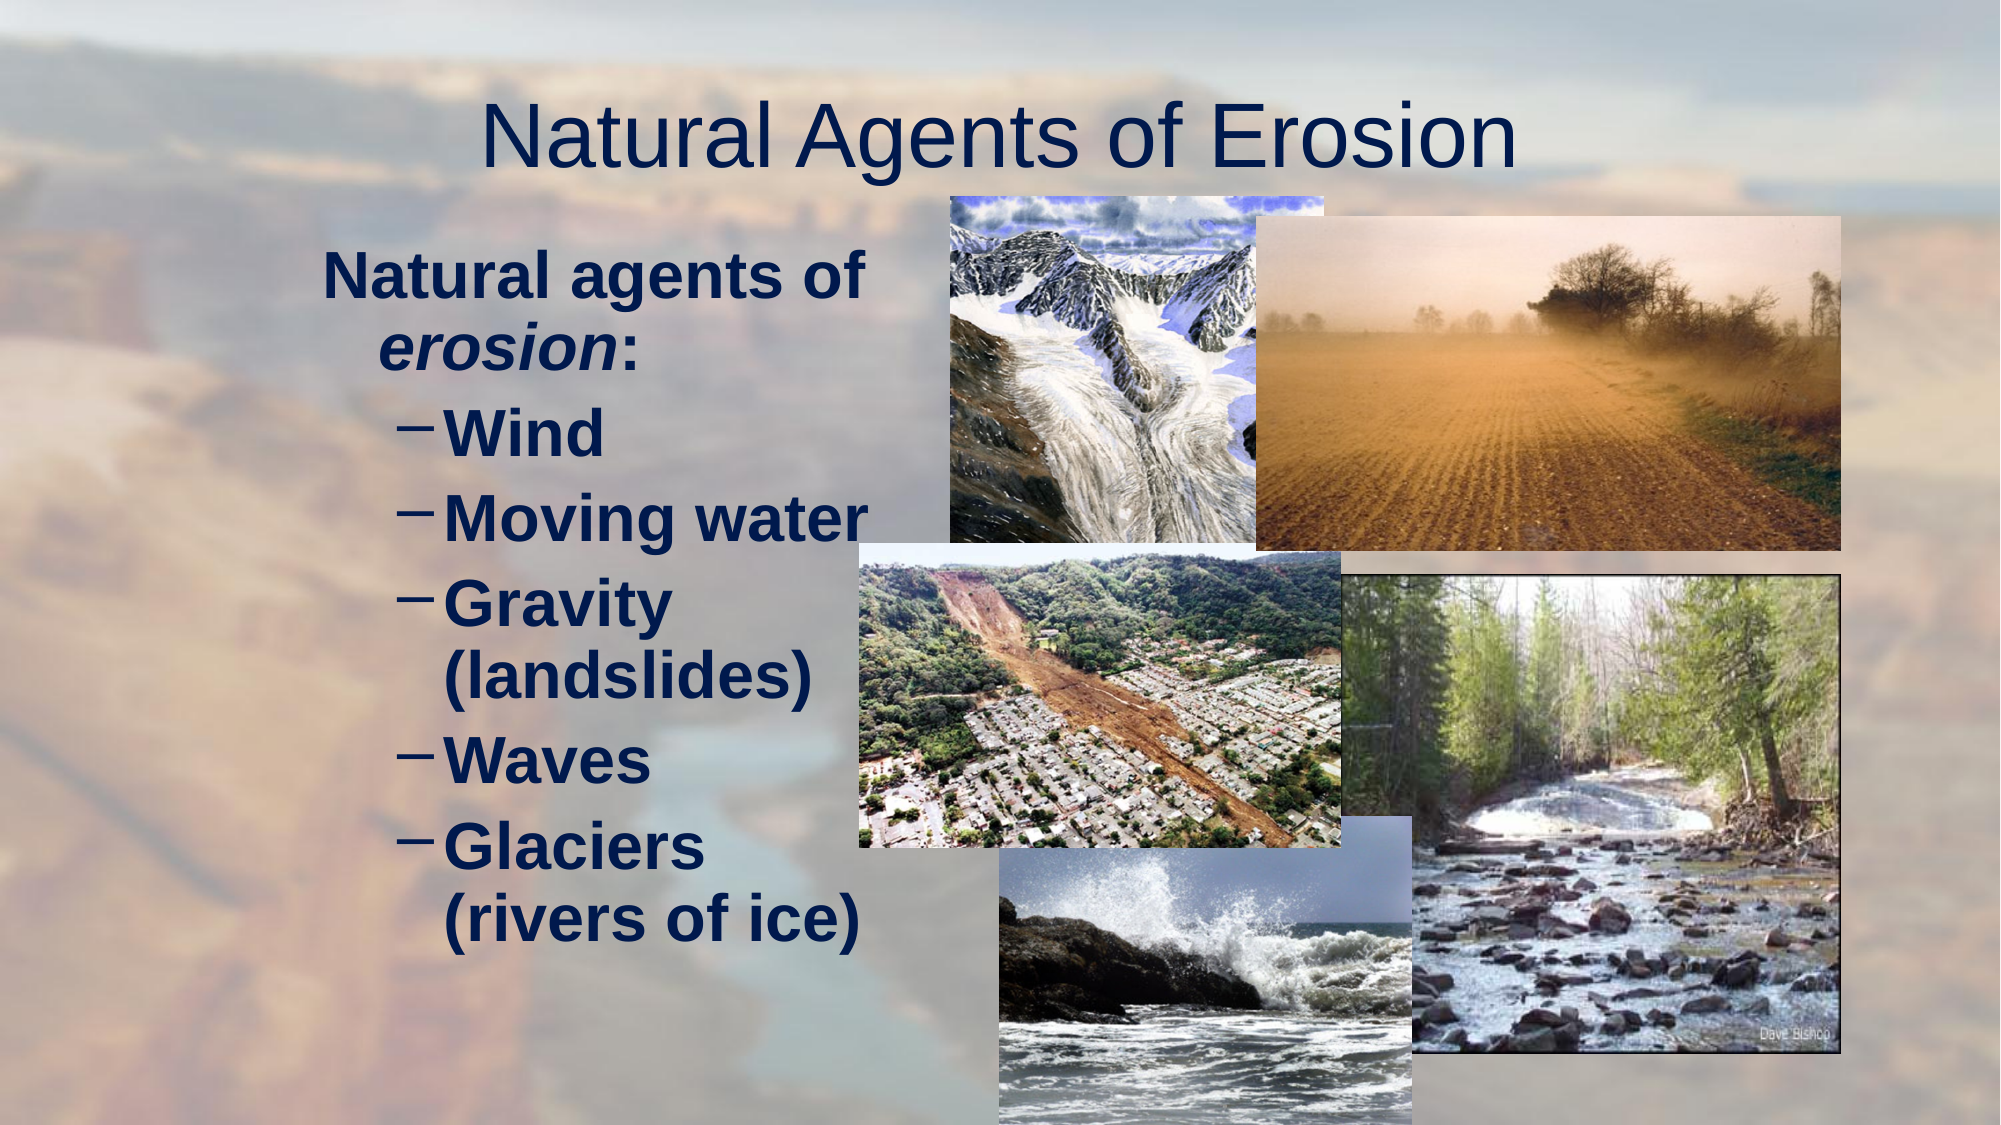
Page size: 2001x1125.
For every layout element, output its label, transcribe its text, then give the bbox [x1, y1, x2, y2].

list Natural agents of erosion: Wind Moving water Gravity (landslides) Waves Glaciers (rivers of ice) [307, 233, 925, 577]
title Natural Agents of Erosion [99, 37, 1901, 226]
picture [0, 0, 2001, 1125]
